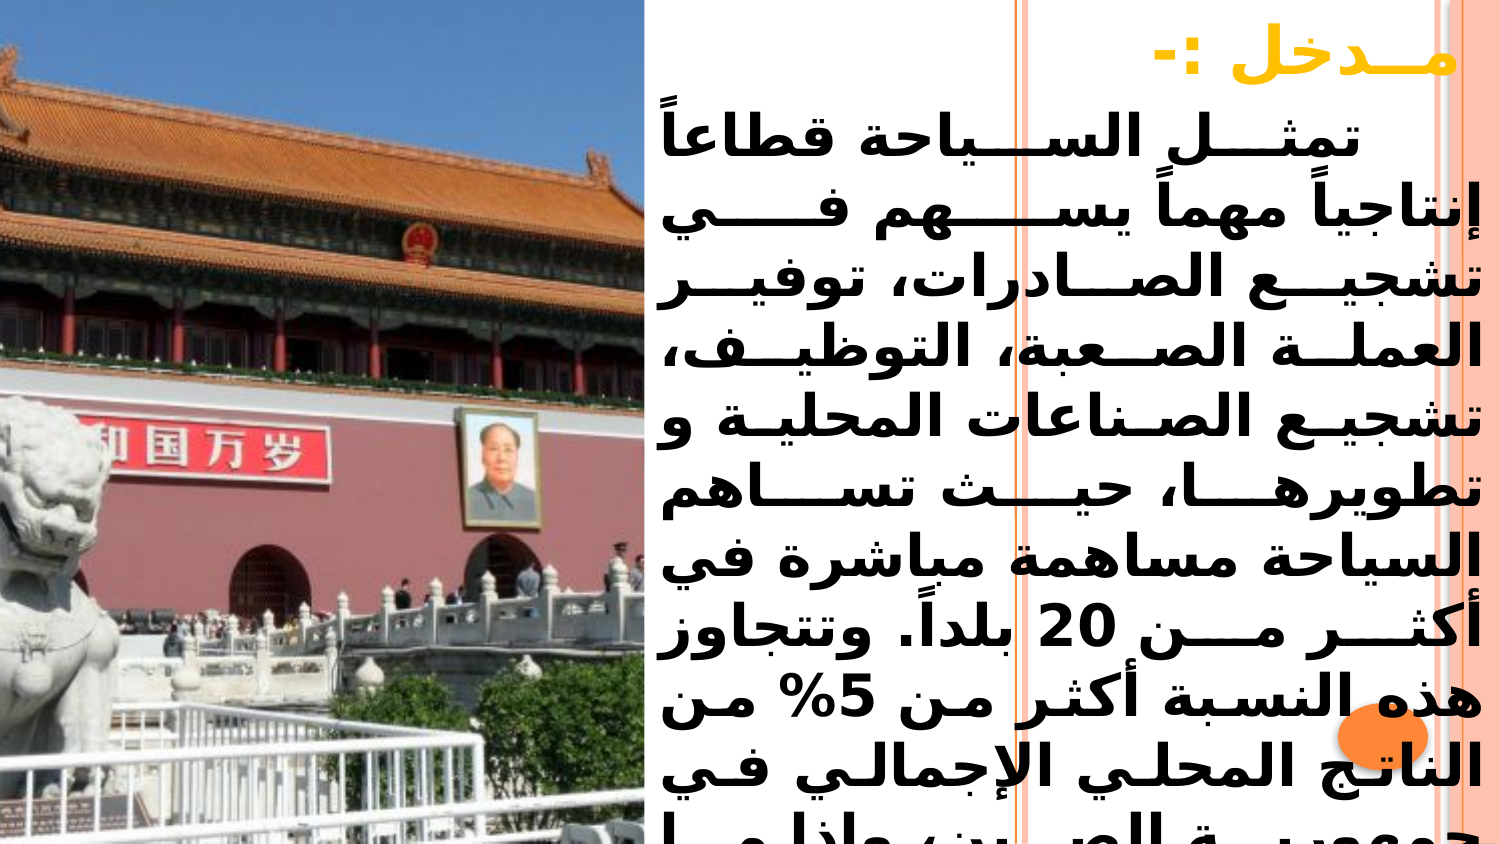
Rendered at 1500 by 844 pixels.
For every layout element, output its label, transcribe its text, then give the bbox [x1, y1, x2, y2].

list مــدخل :- تمثل السياحة قطاعاً إنتاجياً مهماً يسهم في تشجيع الصادرات، توفير العملة الصعبة، التوظيف، تشجيع الصناعات المحلية و تطويرها، حيث تساهم السياحة مساهمة مباشرة في أكثر من 20 بلداً. وتتجاوز هذه النسبة أكثر من 5% من الناتج المحلي الإجمالي في جمهورية الصين، وإذا ما أخدنا بالاعتبار الصناعات السياحية فقد تتجاوز تلك النسبة ال20%. لذا فهدفنا من هذا البحث هو إيجاد مكانة الصناعة السياحية في تحقيق التنمية الاقتصادية والاجتماعية واخترنا الصين لتكون نموذجا لدراستنا... [649, 0, 1500, 844]
picture [0, 0, 645, 844]
